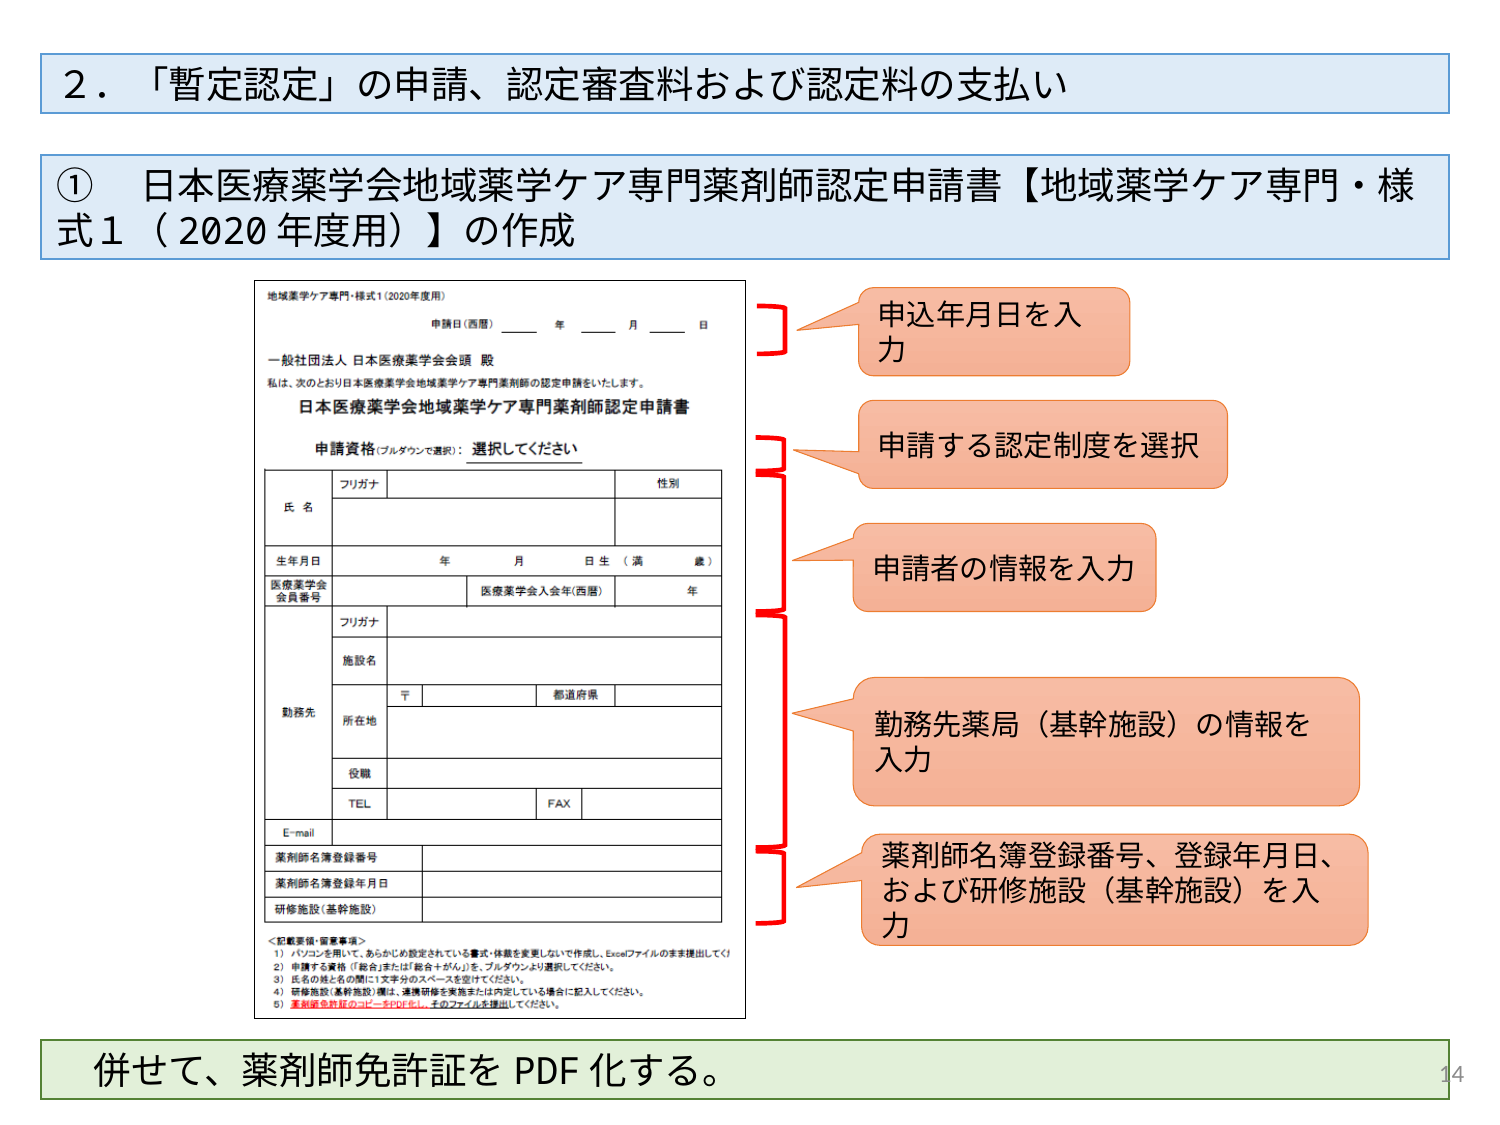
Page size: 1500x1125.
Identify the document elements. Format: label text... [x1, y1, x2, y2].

text_box ２．「暫定認定」の申請、認定審査料および認定料の支払い [40, 53, 1450, 114]
text_box [755, 614, 786, 849]
text_box ① 日本医療薬学会地域薬学ケア専門薬剤師認定申請書【地域薬学ケア専門・様式１（2020年度用）】の作成 [40, 154, 1450, 260]
text_box [755, 850, 785, 924]
text_box [756, 305, 786, 355]
text_box 薬剤師名簿登録番号、登録年月日、および研修施設（基幹施設）を入力 [795, 833, 1369, 946]
text_box [755, 474, 785, 613]
slide_number 14 [1142, 1042, 1480, 1103]
text_box 併せて、薬剤師免許証をPDF化する。 [40, 1039, 1450, 1100]
text_box 申請者の情報を入力 [791, 522, 1157, 613]
text_box 申込年月日を入力 [796, 287, 1131, 377]
picture [254, 280, 746, 1019]
text_box 申請する認定制度を選択 [792, 399, 1229, 489]
text_box [755, 437, 785, 472]
text_box 勤務先薬局（基幹施設）の情報を入力 [791, 676, 1361, 807]
